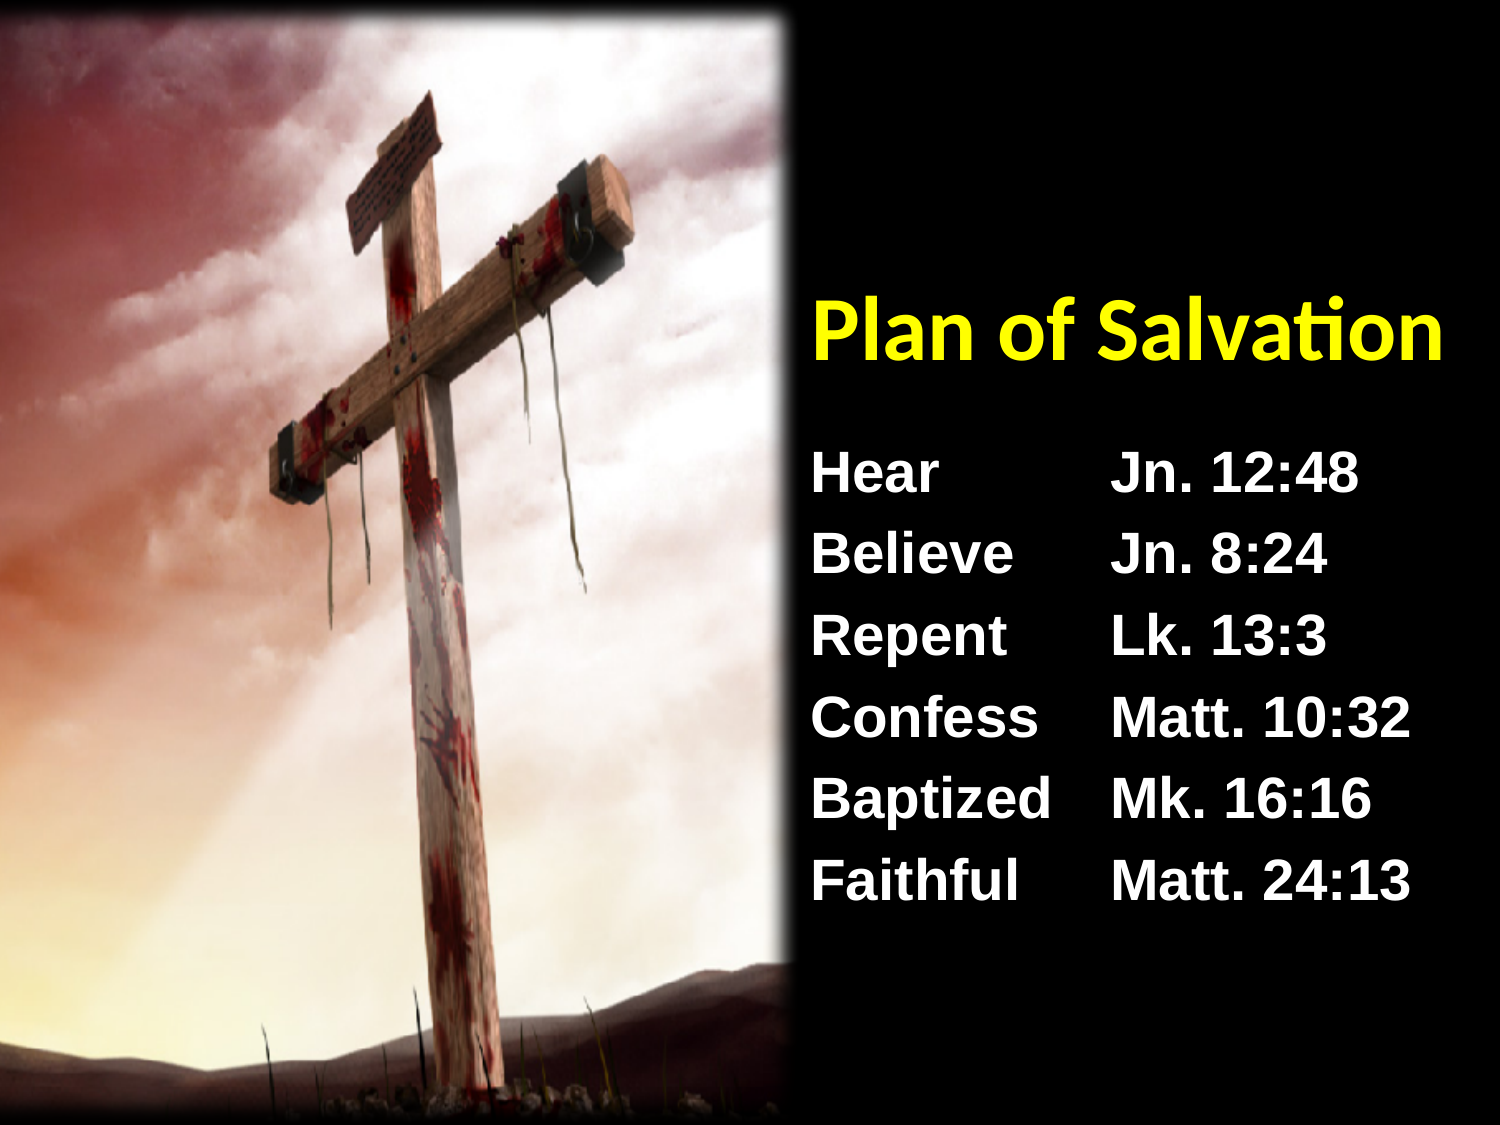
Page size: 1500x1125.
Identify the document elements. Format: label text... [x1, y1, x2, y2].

picture [0, 0, 802, 1125]
text_box Hear Jn. 12:48 Believe Jn. 8:24 Repent Lk. 13:3 Confess Matt. 10:32 Baptized Mk. 16:16 Faithful Matt. 24:13 [806, 324, 1500, 1010]
text_box Plan of Salvation [806, 261, 1463, 387]
